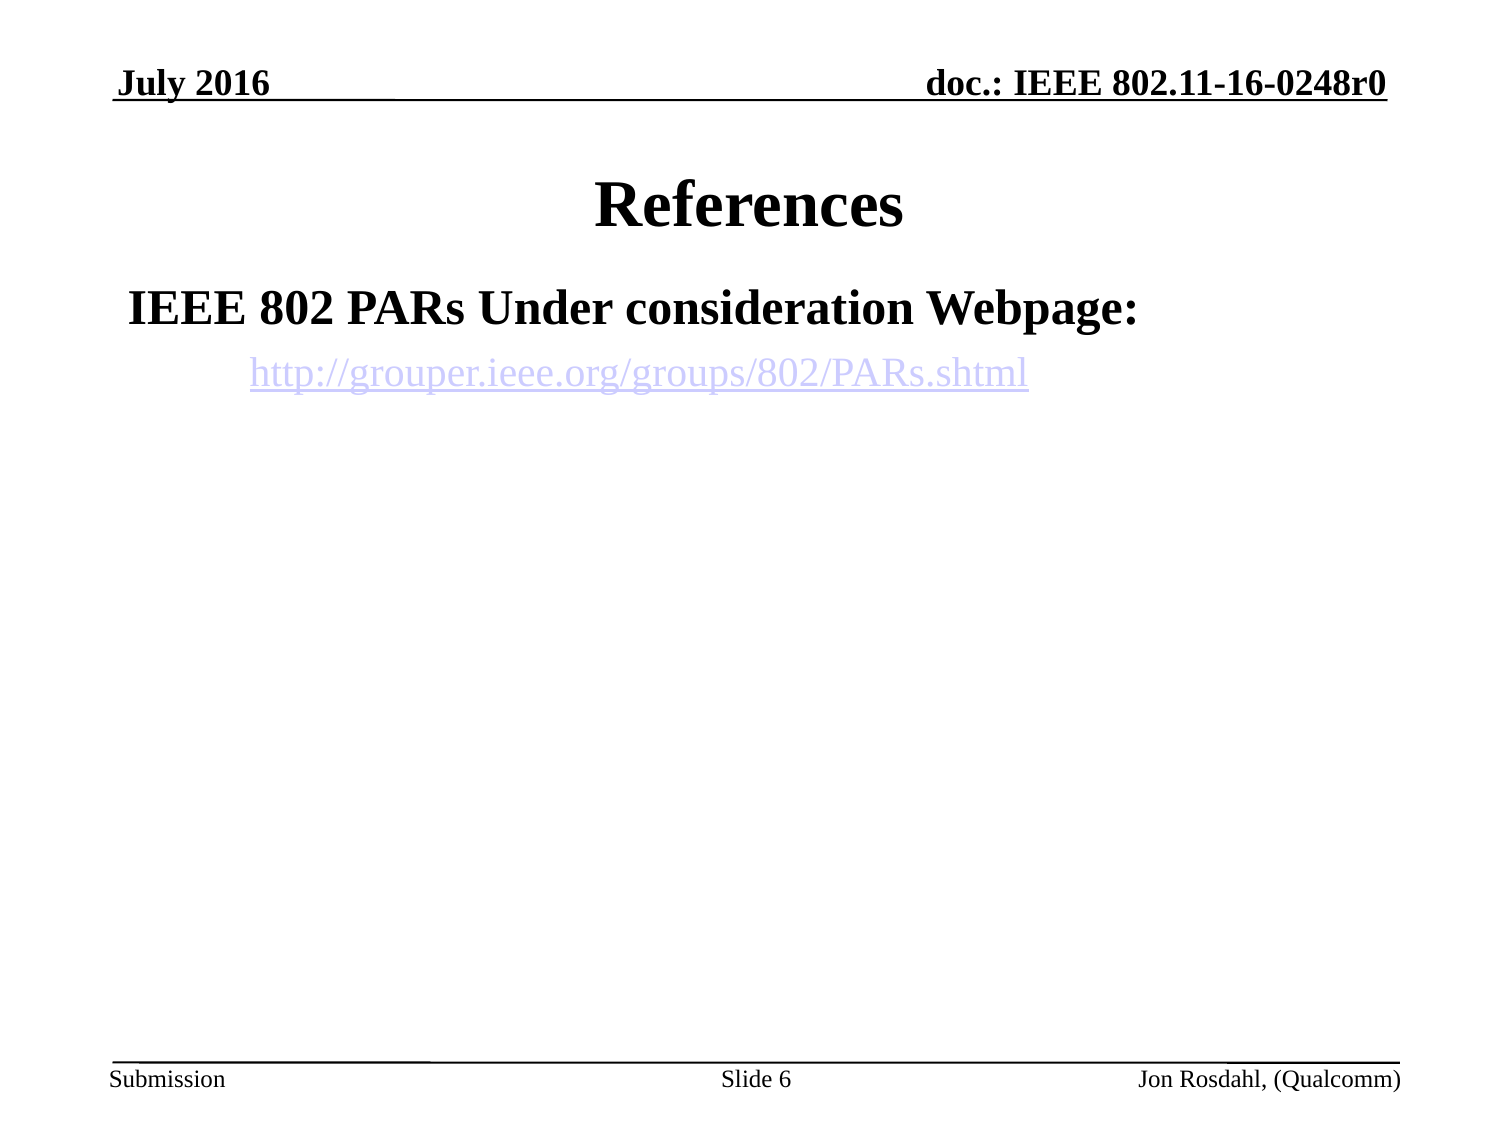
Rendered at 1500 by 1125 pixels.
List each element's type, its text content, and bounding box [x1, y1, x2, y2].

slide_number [116, 58, 507, 104]
footer Jon Rosdahl, (Qualcomm) [1019, 1061, 1402, 1093]
list IEEE 802 PARs Under consideration Webpage: http://grouper.ieee.org/groups/802/PARs.shtml [112, 266, 1388, 1016]
title References [112, 112, 1388, 266]
slide_number Slide 6 [712, 1061, 800, 1123]
